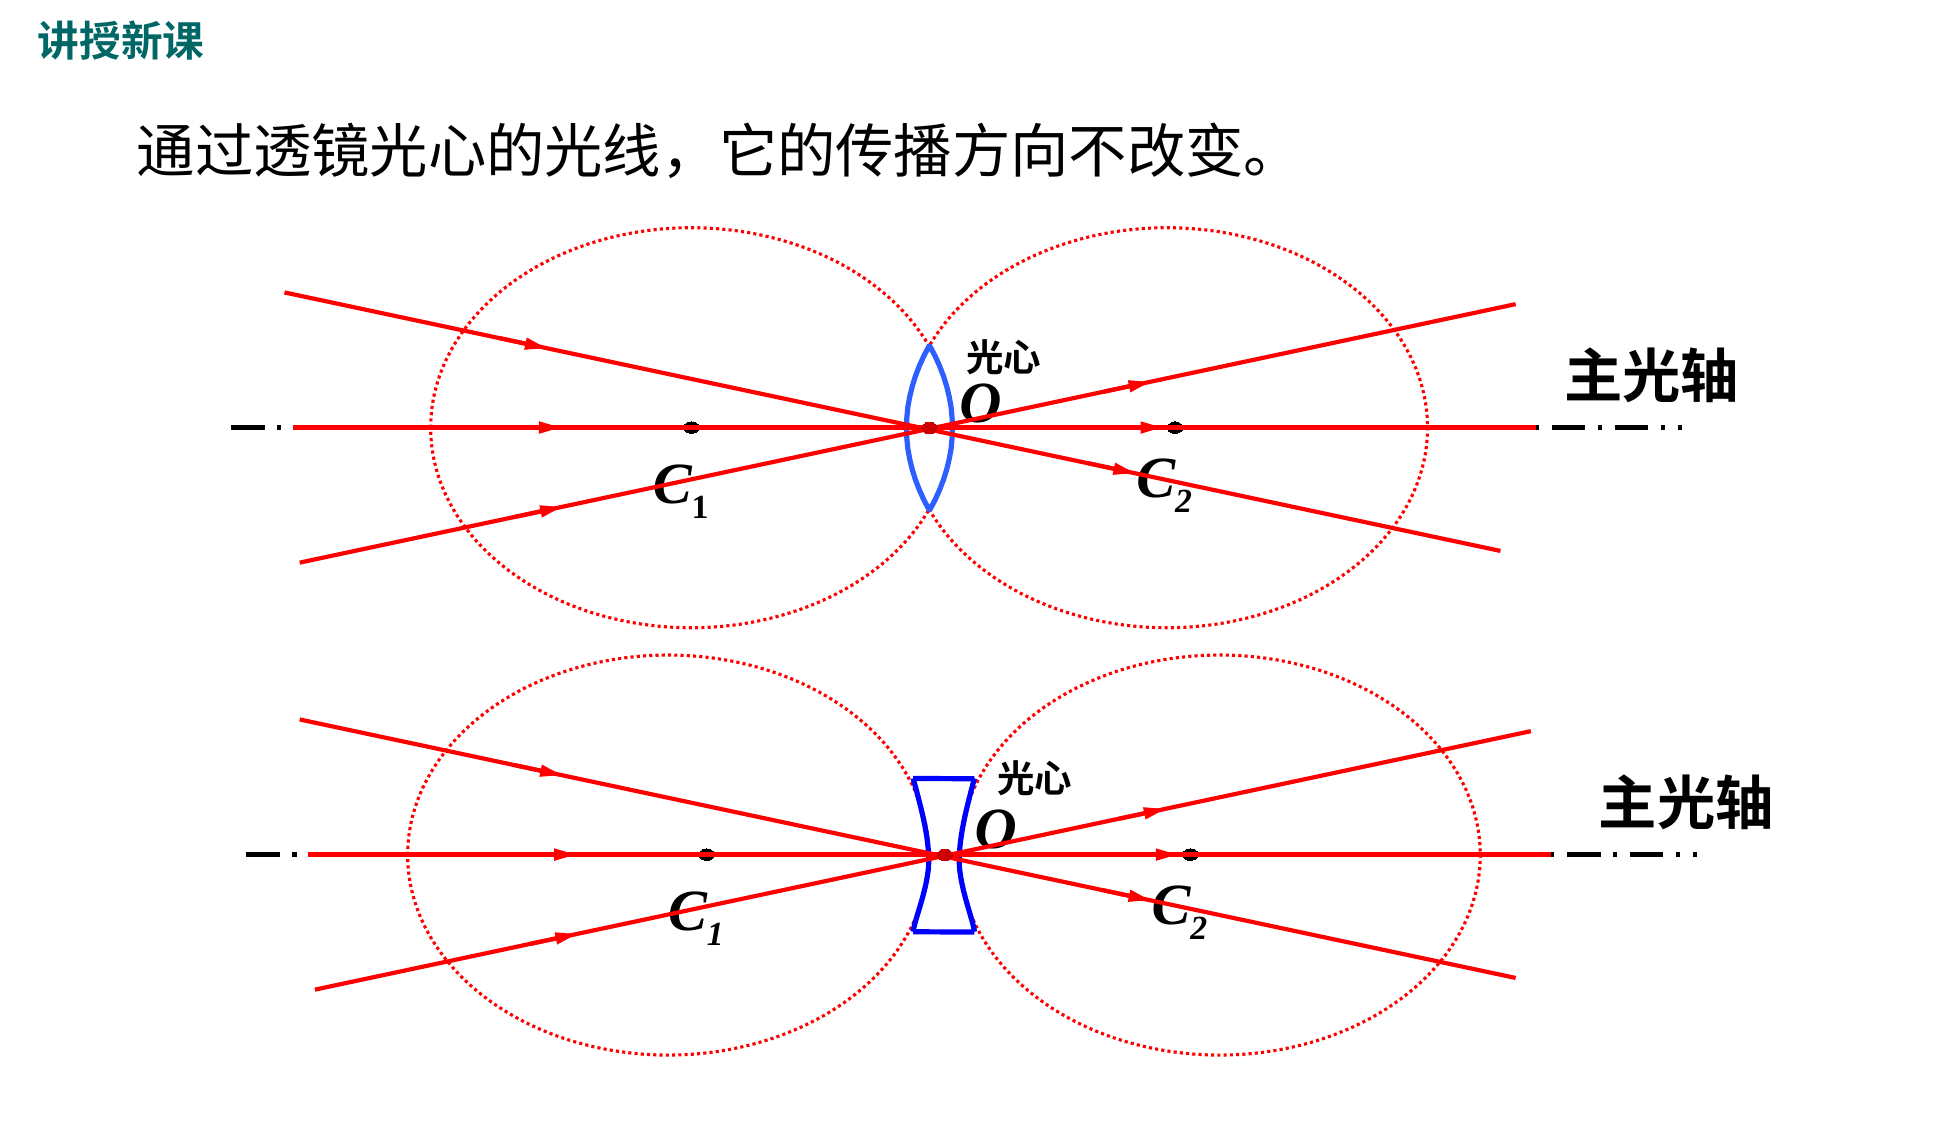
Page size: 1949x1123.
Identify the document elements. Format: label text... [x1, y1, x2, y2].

text_box [465, 227, 929, 418]
text_box O [980, 790, 1017, 845]
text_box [292, 427, 1536, 440]
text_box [284, 848, 297, 861]
text_box [978, 773, 982, 790]
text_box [652, 875, 792, 944]
text_box [467, 448, 929, 628]
text_box [432, 448, 632, 525]
text_box [929, 227, 1393, 418]
text_box 通过透镜光心的光线，它的传播方向不改变。 [122, 107, 1827, 192]
text_box [906, 345, 953, 418]
text_box [1292, 251, 1582, 327]
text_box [1121, 448, 1245, 511]
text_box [284, 421, 1529, 434]
text_box [448, 655, 910, 845]
text_box 主光轴 [1584, 758, 1861, 844]
text_box 光心 [951, 326, 1229, 386]
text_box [299, 848, 1544, 861]
text_box [1264, 875, 1479, 960]
text_box [1002, 332, 1428, 418]
text_box [1017, 752, 1480, 845]
text_box [979, 875, 1439, 1056]
text_box [1249, 448, 1427, 526]
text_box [269, 421, 282, 434]
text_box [637, 448, 777, 516]
text_box 主光轴 [1549, 331, 1827, 417]
text_box [907, 448, 952, 511]
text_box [1136, 875, 1260, 938]
text_box 讲授新课 [22, 7, 299, 73]
text_box [408, 875, 647, 959]
text_box 光心 [982, 747, 1260, 807]
text_box [1000, 655, 1440, 786]
text_box [430, 333, 860, 418]
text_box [307, 854, 1552, 867]
text_box [407, 753, 875, 845]
text_box [449, 875, 908, 1056]
text_box O [959, 386, 1002, 418]
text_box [912, 875, 975, 933]
text_box [930, 448, 1391, 628]
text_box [912, 778, 975, 845]
